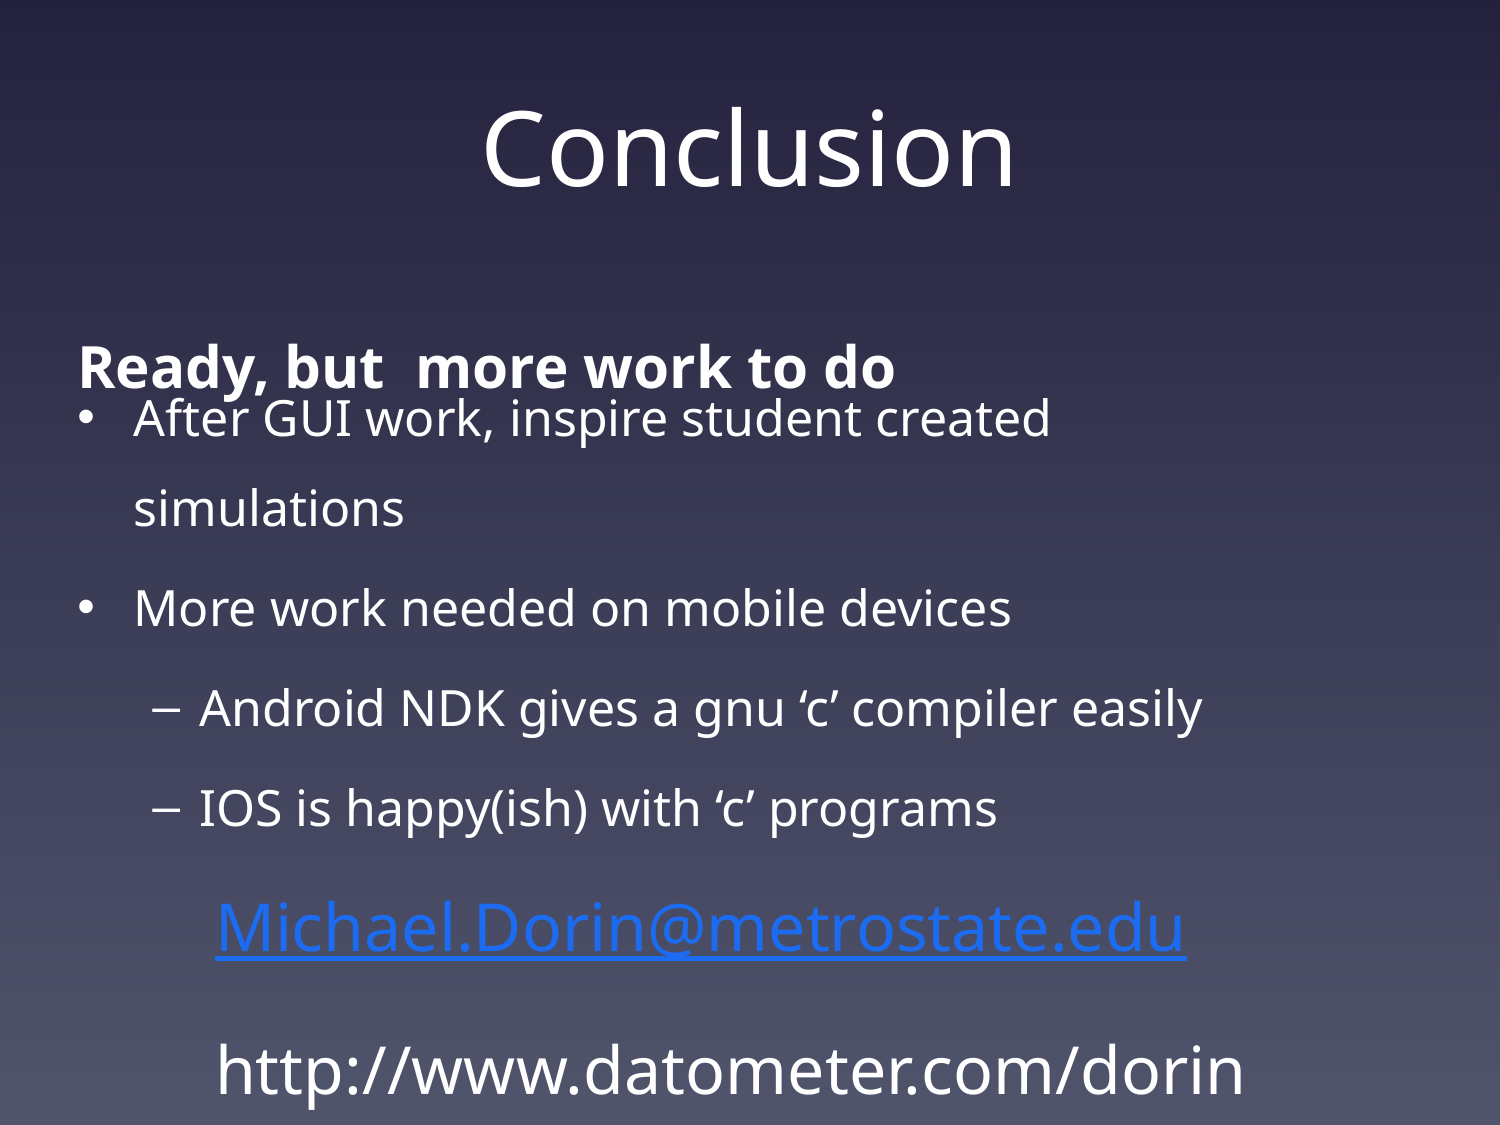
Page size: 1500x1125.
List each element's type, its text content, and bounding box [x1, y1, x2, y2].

list Michael.Dorin@metrostate.edu http://www.datometer.com/dorin [200, 832, 1275, 1120]
list After GUI work, inspire student created simulations More work needed on mobile devices Android NDK gives a gnu ‘c’ compiler easily IOS is happy(ish) with ‘c’ programs [62, 324, 1263, 869]
title Conclusion [75, 75, 1425, 263]
list Ready, but more work to do [62, 287, 1338, 393]
